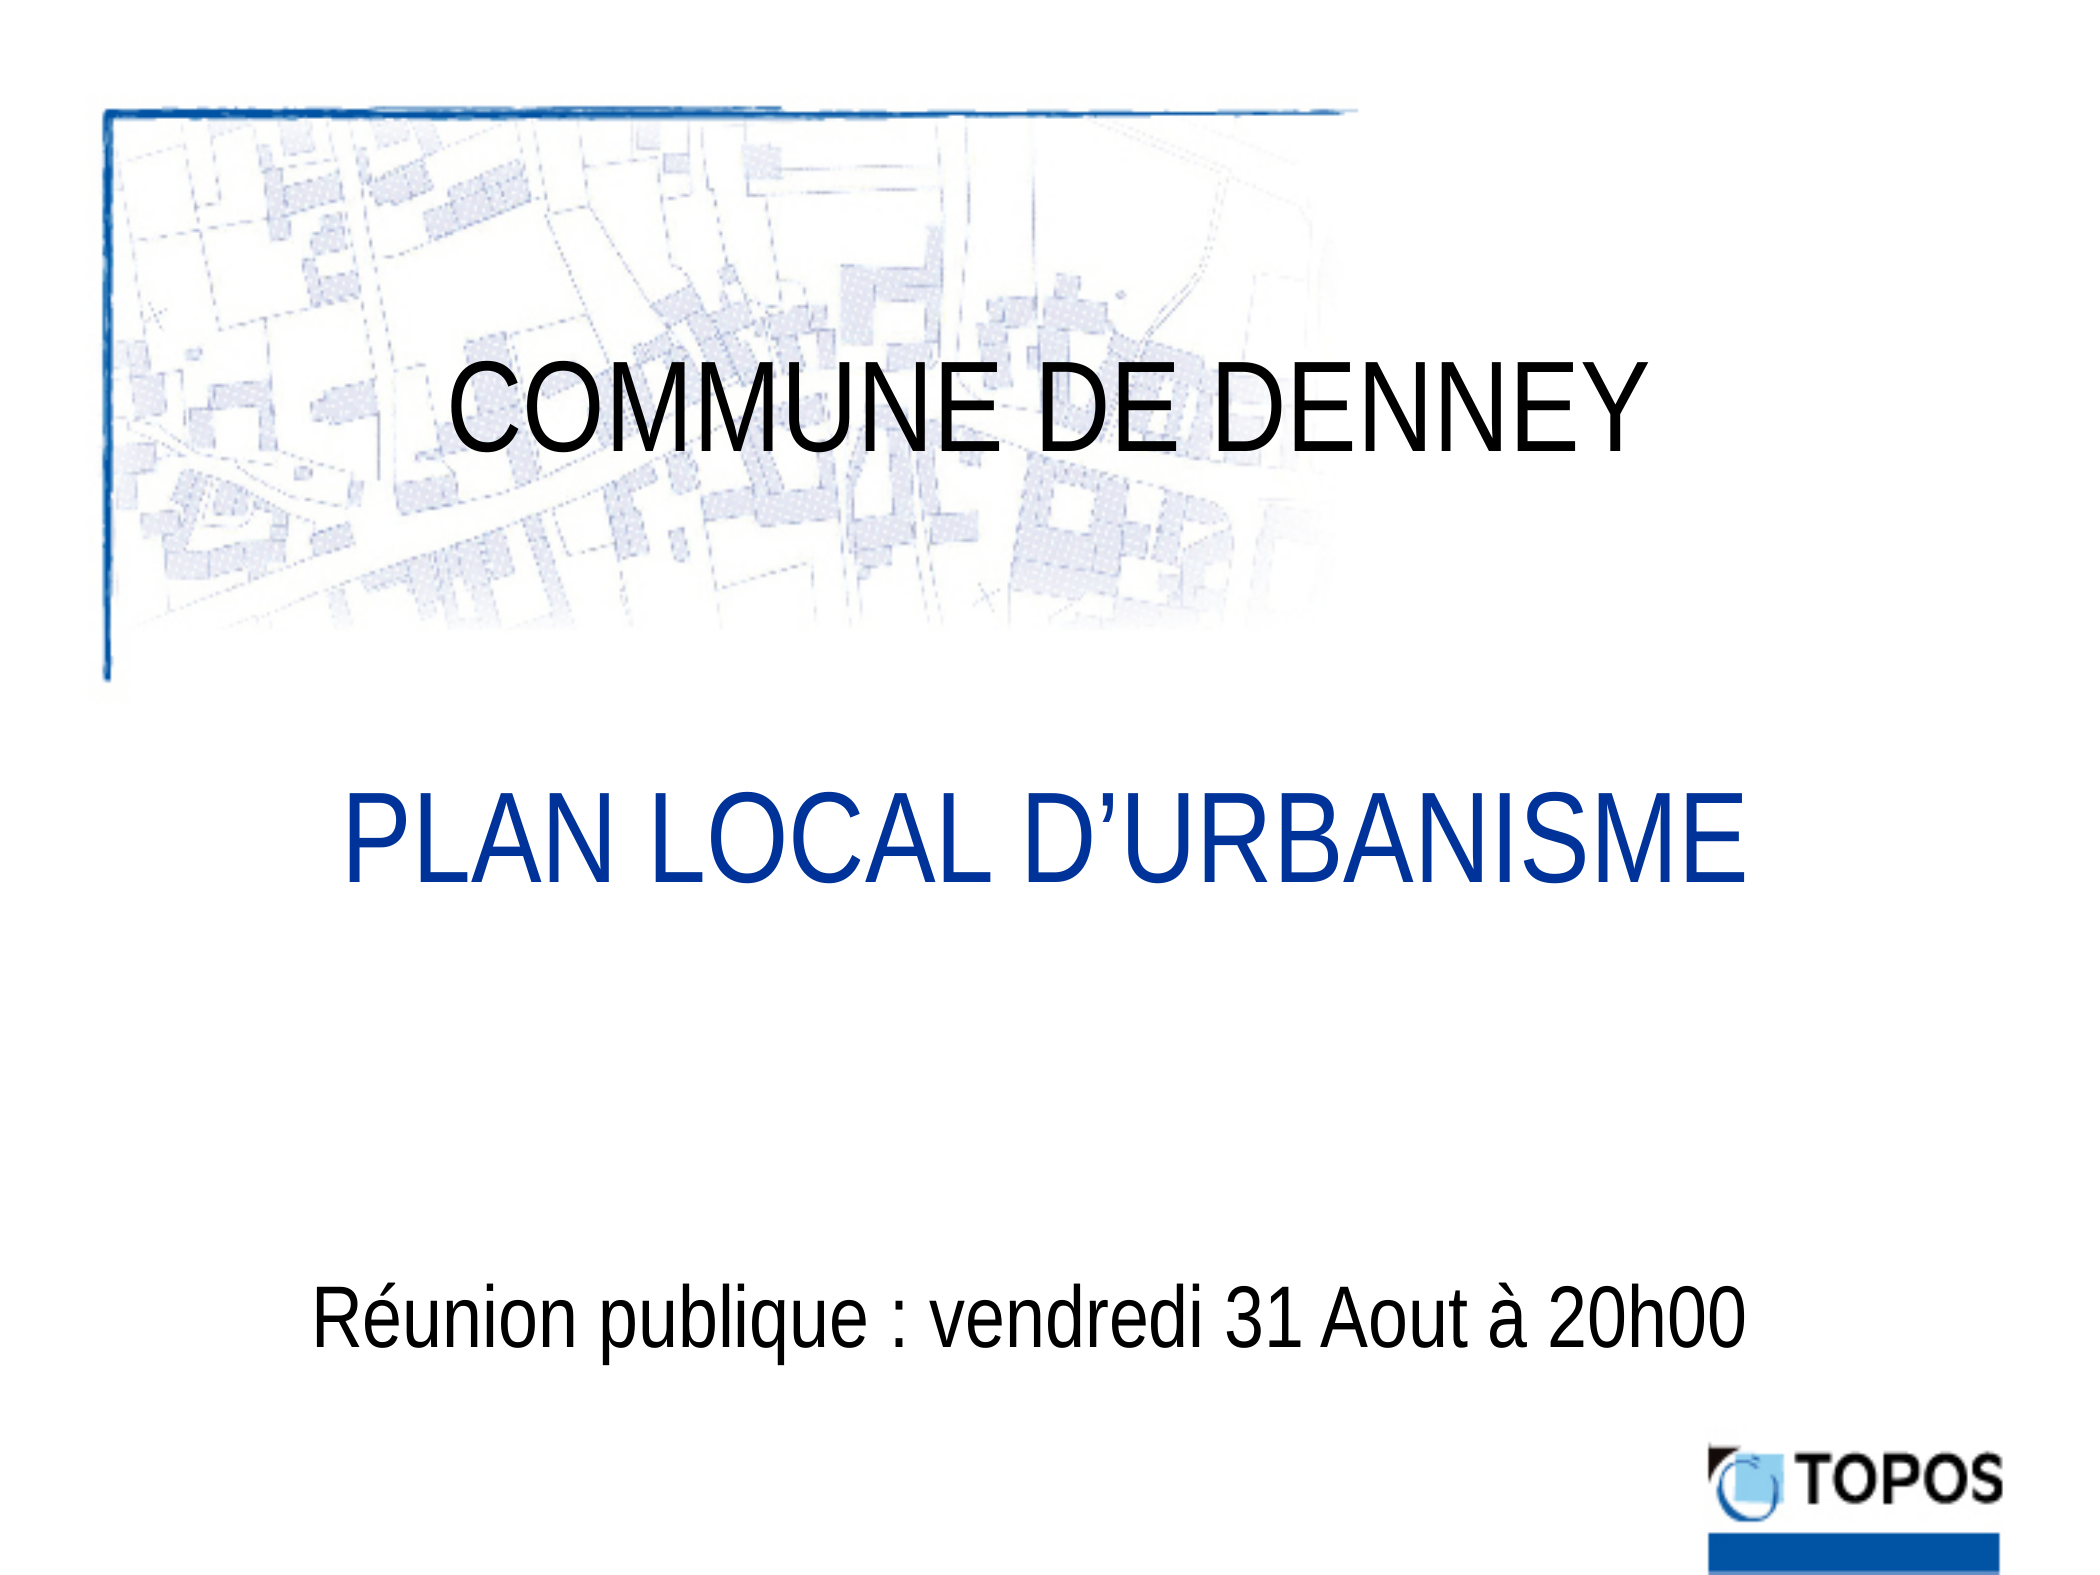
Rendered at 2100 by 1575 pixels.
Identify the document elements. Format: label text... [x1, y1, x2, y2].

picture [1, 2, 2100, 1575]
text_box PLAN LOCAL D’URBANISME [154, 662, 1940, 1000]
title COMMUNE DE DENNEY [157, 230, 1943, 569]
text_box Réunion publique : vendredi 31 Aout à 20h00 [119, 1188, 1943, 1436]
